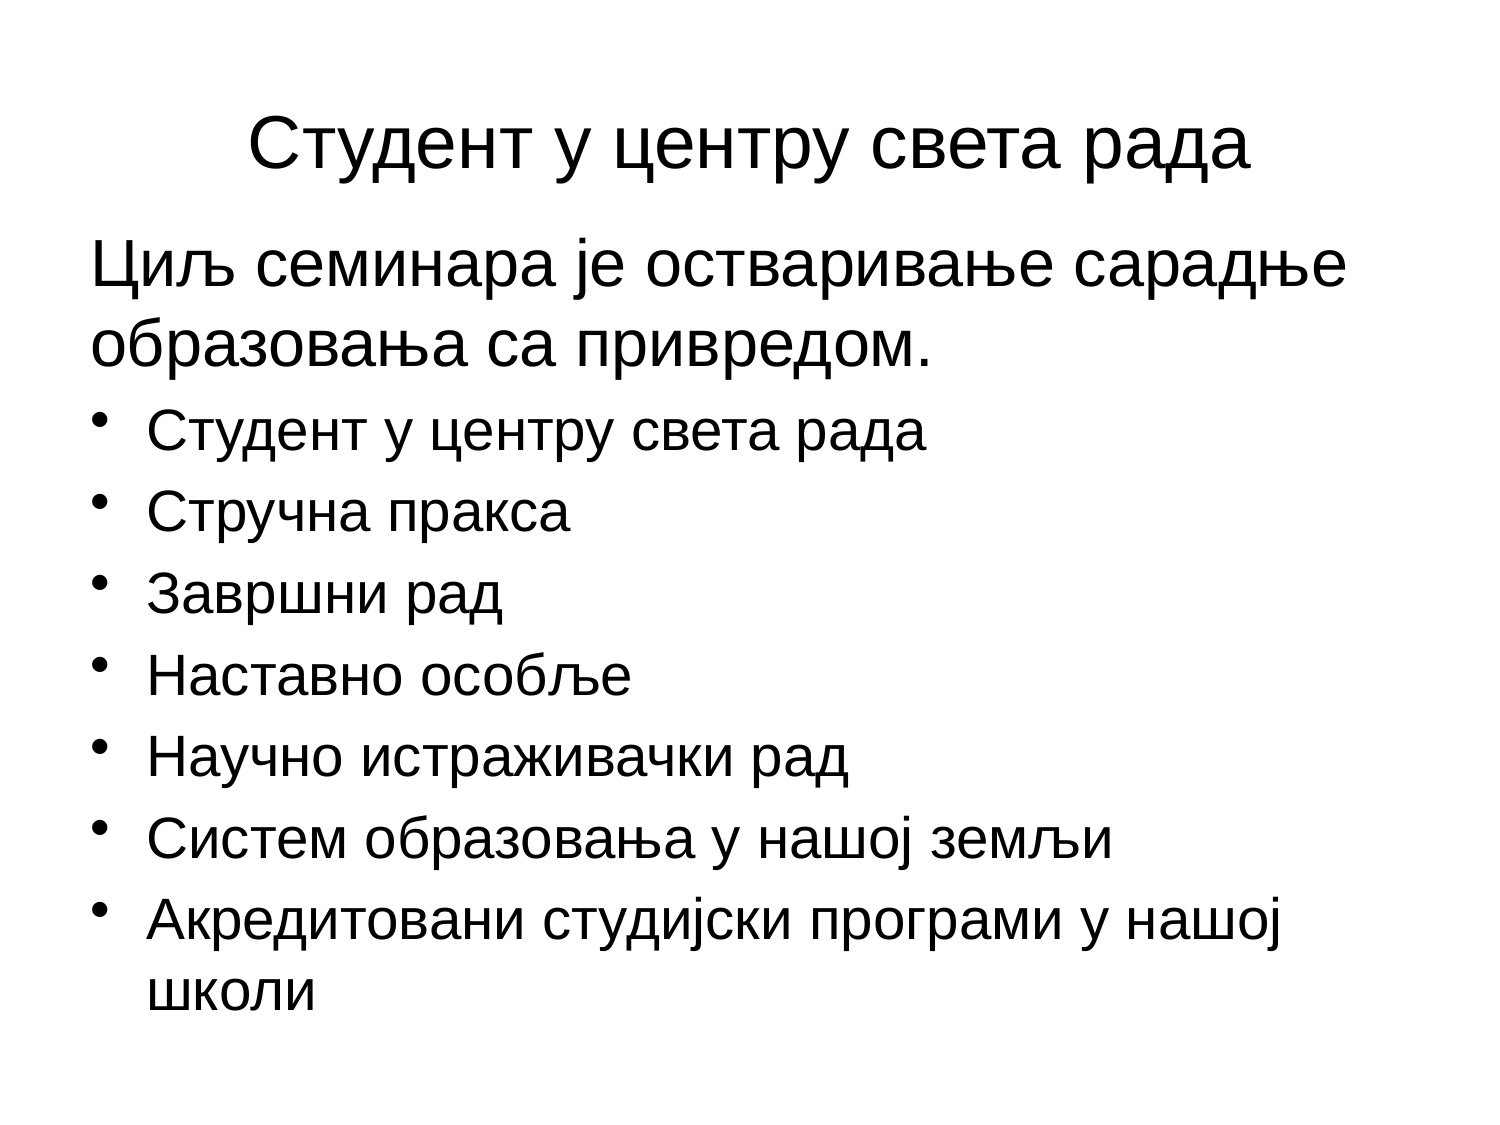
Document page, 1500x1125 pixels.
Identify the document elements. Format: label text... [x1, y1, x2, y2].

title Студент у центру света рада [75, 45, 1425, 212]
list Циљ семинара је остваривање сарадње образовања са привредом. Студент у центру света рада Стручна пракса Завршни рад Наставно особље Научно истраживачки рад Систем образовања у нашој земљи Акредитовани студијски програми у нашој школи [75, 212, 1425, 1038]
